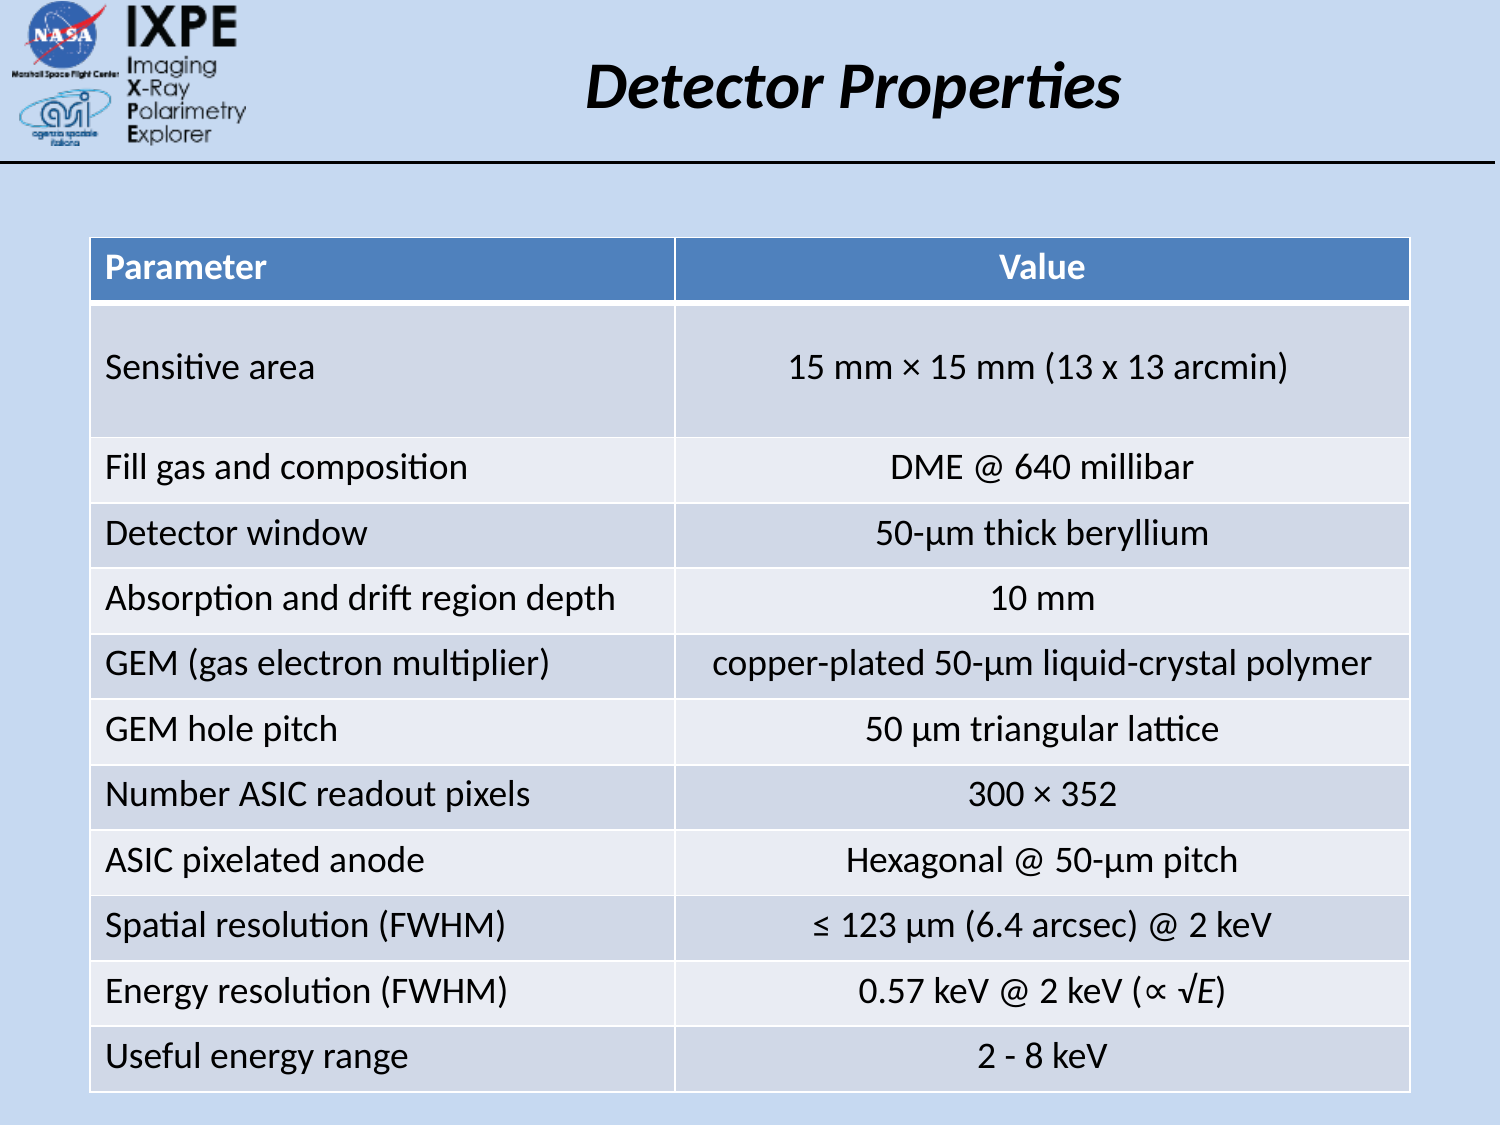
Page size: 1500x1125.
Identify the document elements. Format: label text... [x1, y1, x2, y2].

table_cell Spatial resolution (FWHM) [91, 896, 674, 960]
table_cell 300 × 352 [676, 766, 1409, 829]
title Detector Properties [254, 0, 1500, 164]
table_cell DME @ 640 millibar [676, 438, 1409, 502]
table_header Value [676, 238, 1409, 300]
table_header Parameter [91, 238, 674, 300]
picture [12, 1, 119, 146]
table_cell 50-µm thick beryllium [676, 504, 1409, 567]
table_cell ASIC pixelated anode [91, 831, 674, 895]
table_cell Number ASIC readout pixels [91, 766, 674, 829]
table_cell Sensitive area [91, 306, 674, 437]
table_cell 0.57 keV @ 2 keV (∝ √E) [676, 962, 1409, 1025]
table_cell Absorption and drift region depth [91, 569, 674, 633]
picture [124, 0, 246, 149]
table_cell Hexagonal @ 50-µm pitch [676, 831, 1409, 895]
table_cell 15 mm × 15 mm (13 x 13 arcmin) [676, 306, 1409, 437]
table_cell Energy resolution (FWHM) [91, 962, 674, 1025]
table_cell Detector window [91, 504, 674, 567]
table_cell copper-plated 50-µm liquid-crystal polymer [676, 635, 1409, 698]
table_cell GEM hole pitch [91, 700, 674, 764]
table_cell 2 - 8 keV [676, 1027, 1409, 1091]
table_cell ≤ 123 µm (6.4 arcsec) @ 2 keV [676, 896, 1409, 960]
table_cell Useful energy range [91, 1027, 674, 1091]
table_cell Fill gas and composition [91, 438, 674, 502]
table_cell 10 mm [676, 569, 1409, 633]
table_cell GEM (gas electron multiplier) [91, 635, 674, 698]
table_cell 50 µm triangular lattice [676, 700, 1409, 764]
